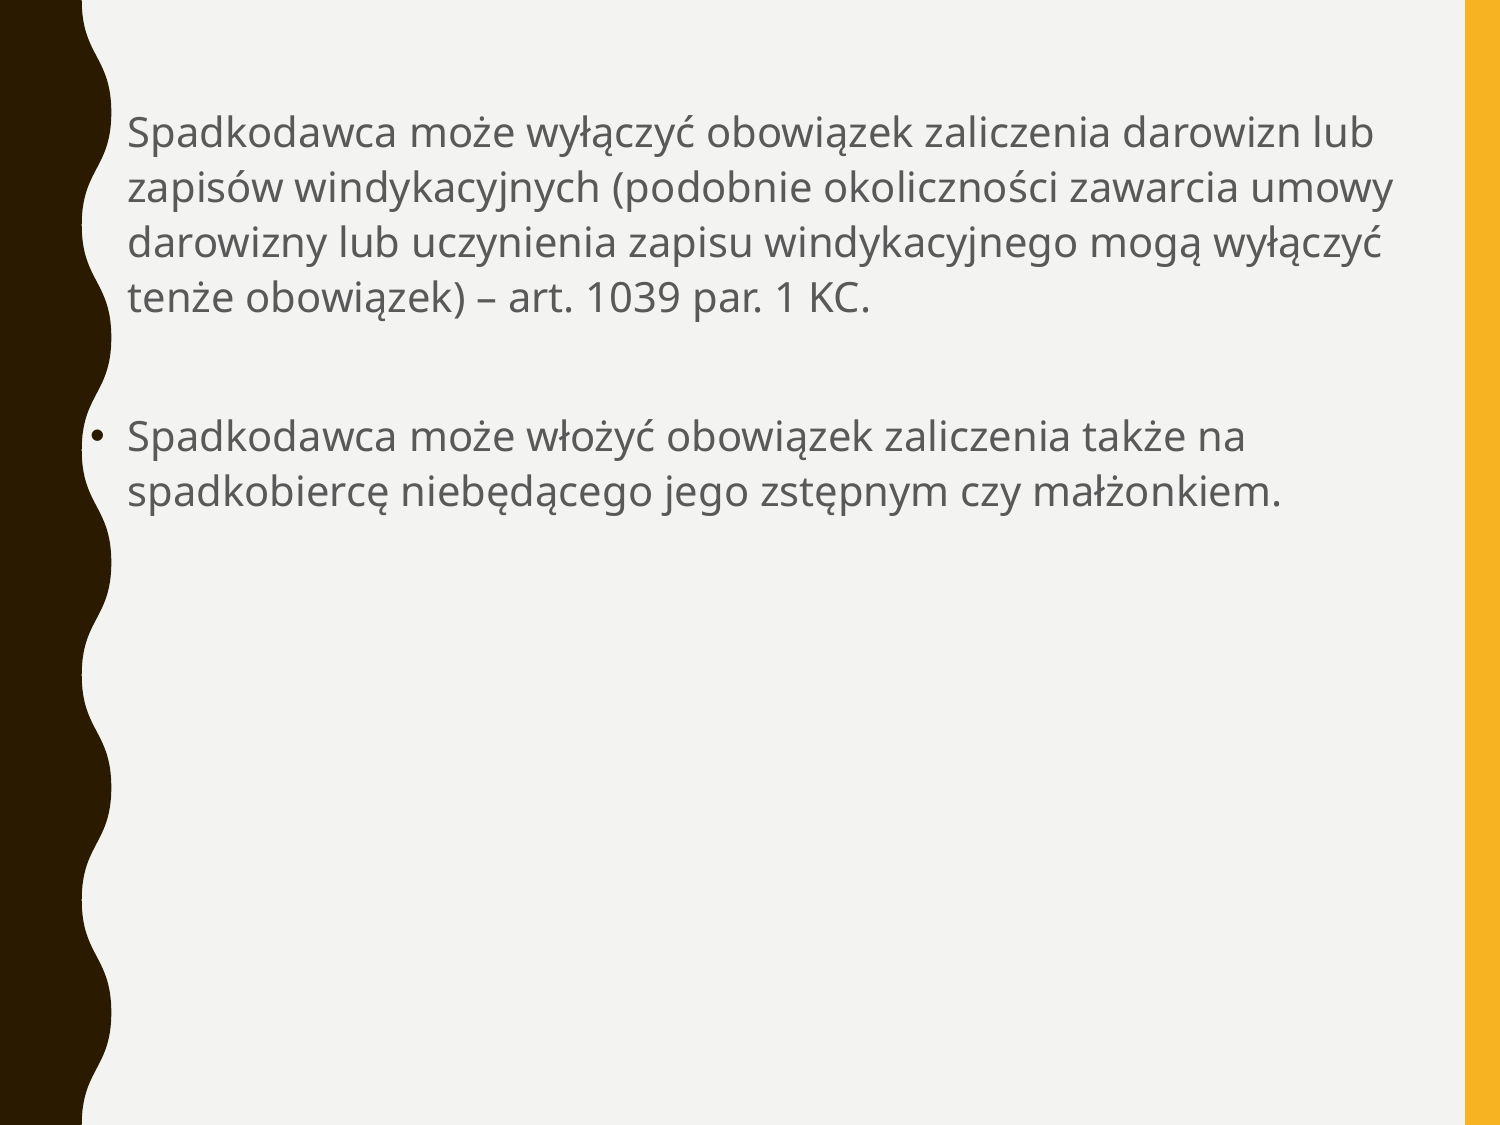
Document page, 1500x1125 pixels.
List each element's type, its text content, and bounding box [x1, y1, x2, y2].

list Spadkodawca może wyłączyć obowiązek zaliczenia darowizn lub zapisów windykacyjnych (podobnie okoliczności zawarcia umowy darowizny lub uczynienia zapisu windykacyjnego mogą wyłączyć tenże obowiązek) – art. 1039 par. 1 KC. Spadkodawca może włożyć obowiązek zaliczenia także na spadkobiercę niebędącego jego zstępnym czy małżonkiem. [75, 93, 1425, 986]
